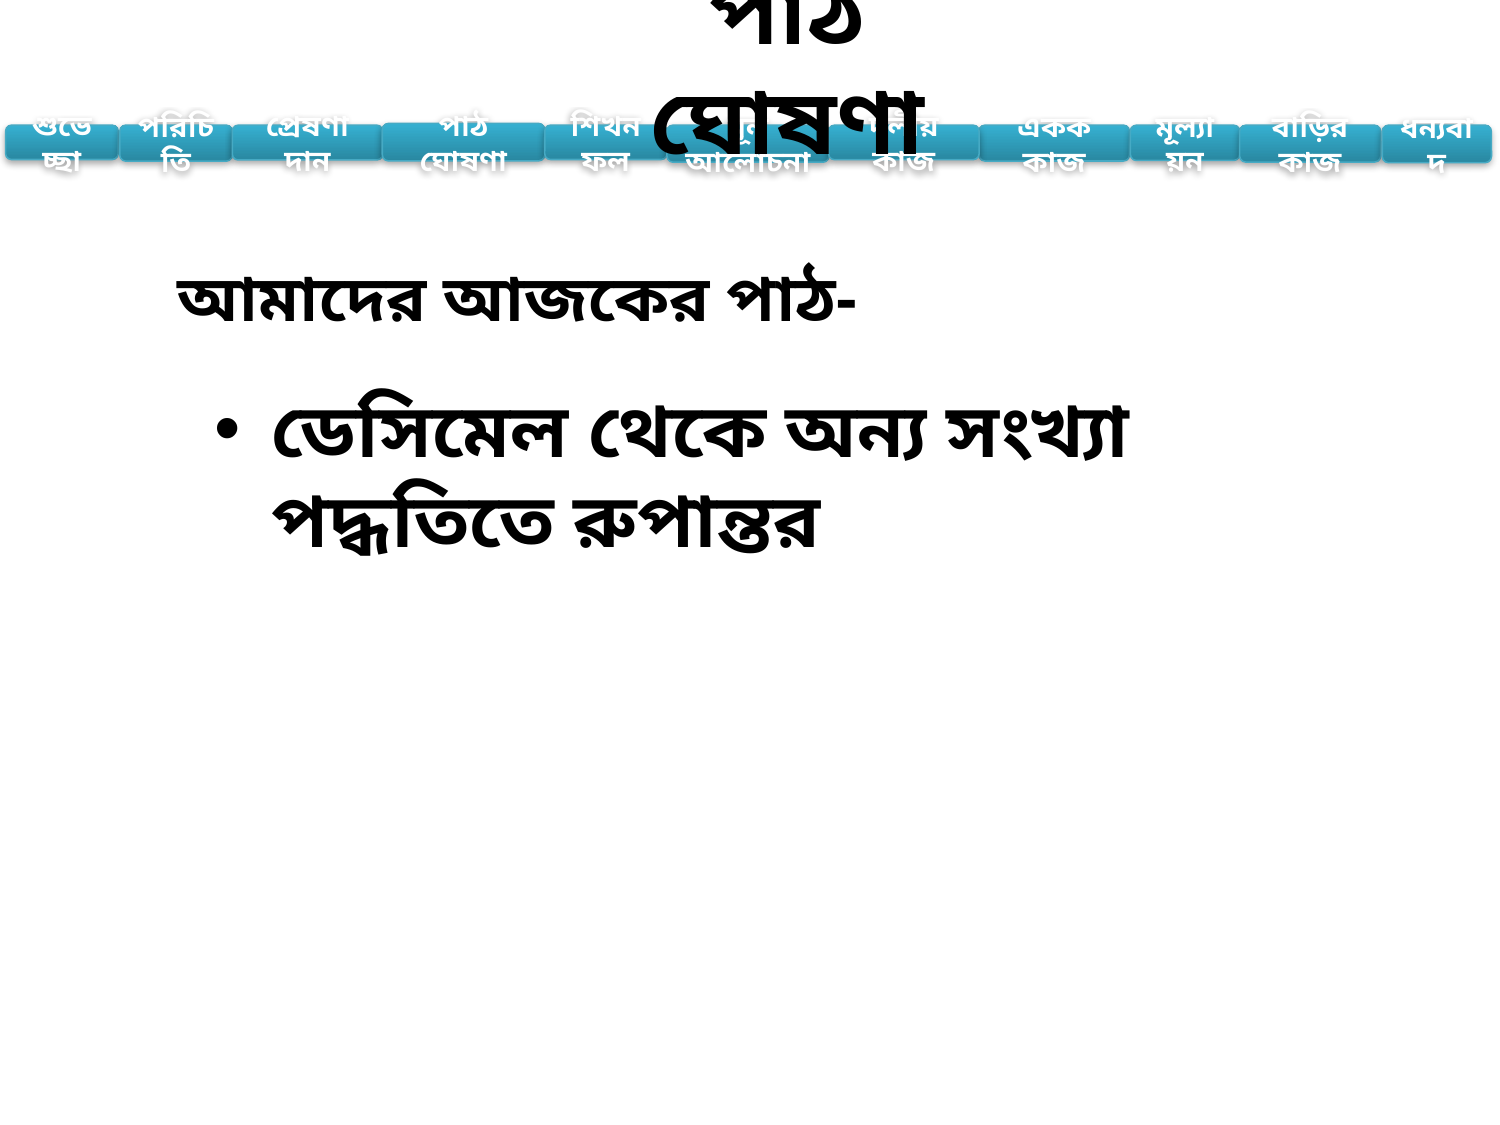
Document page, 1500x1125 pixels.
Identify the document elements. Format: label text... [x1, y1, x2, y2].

list ডেসিমেল থেকে অন্য সংখ্যা পদ্ধতিতে রুপান্তর [200, 375, 1313, 663]
title আমাদের আজকের পাঠ- [162, 249, 875, 361]
